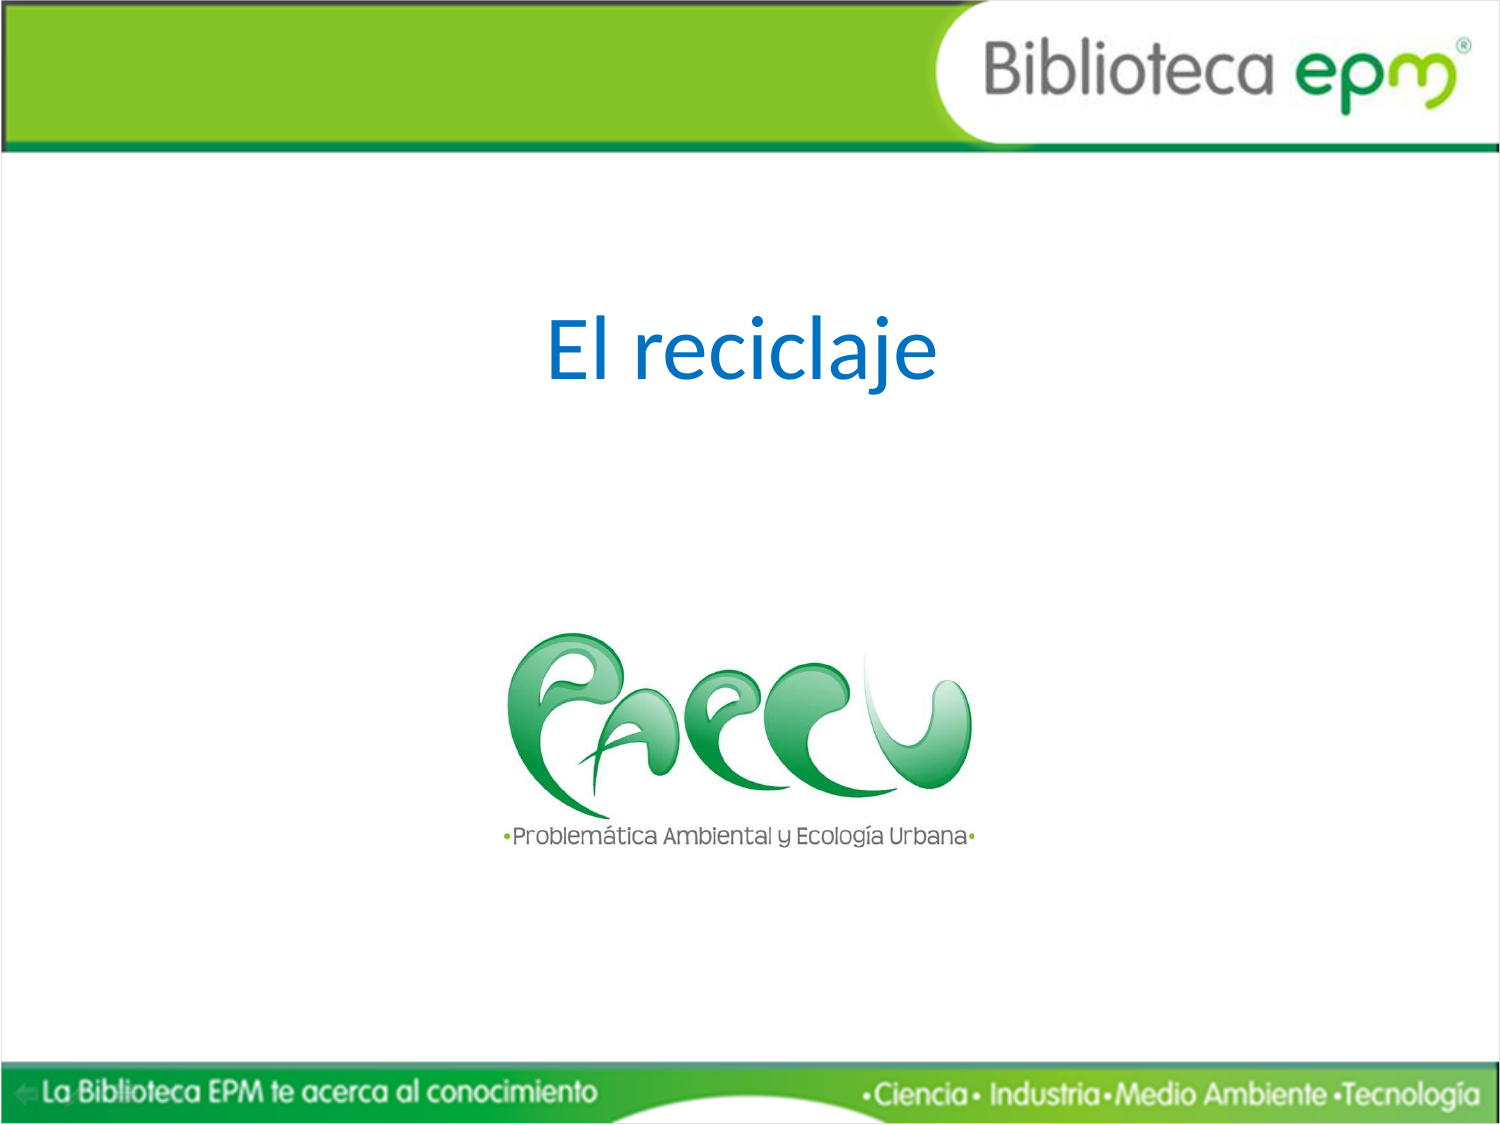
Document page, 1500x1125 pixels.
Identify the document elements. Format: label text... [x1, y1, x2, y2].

picture [0, 0, 1500, 1125]
title El reciclaje [105, 222, 1381, 464]
